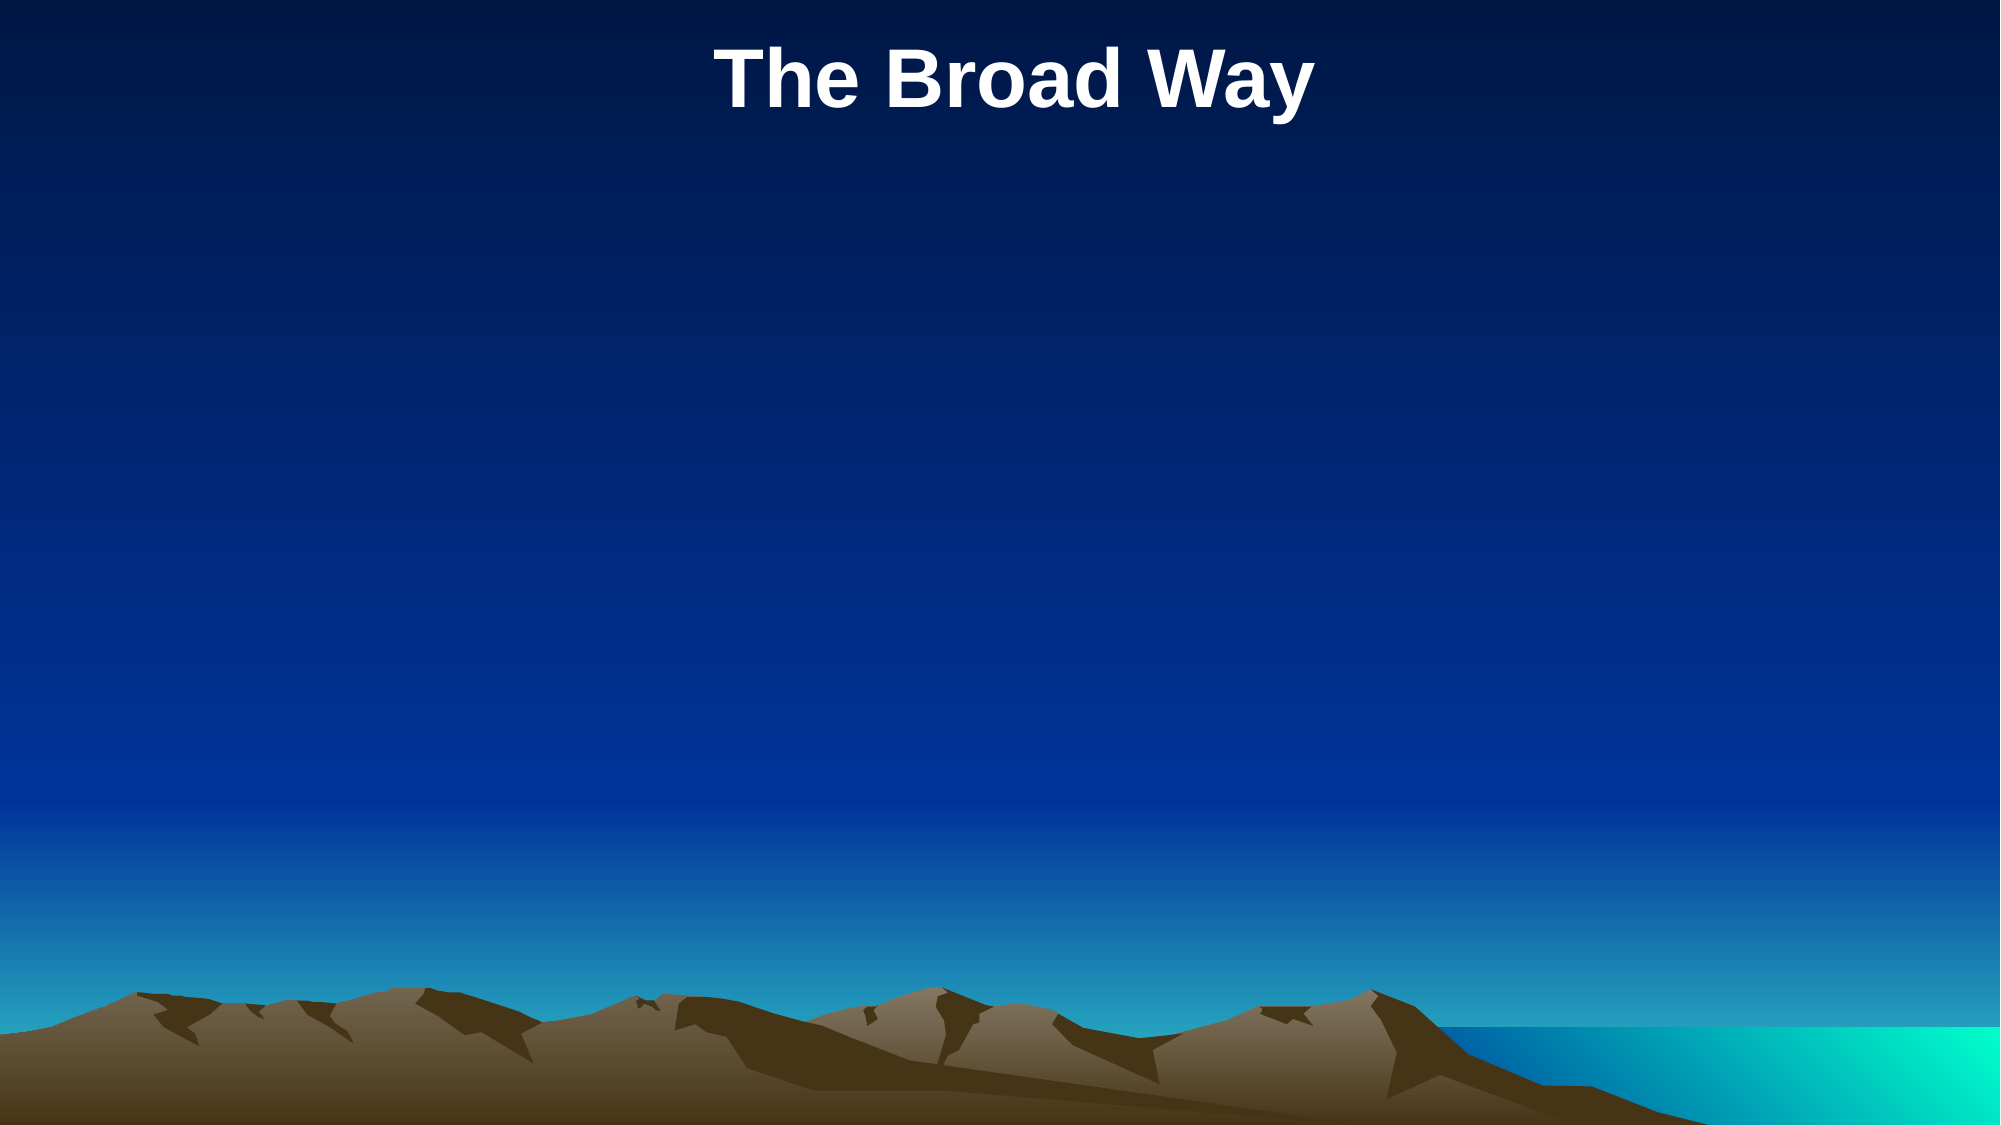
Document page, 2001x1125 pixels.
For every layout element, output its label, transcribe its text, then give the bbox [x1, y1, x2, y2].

text_box The Broad Way [24, 16, 1963, 232]
